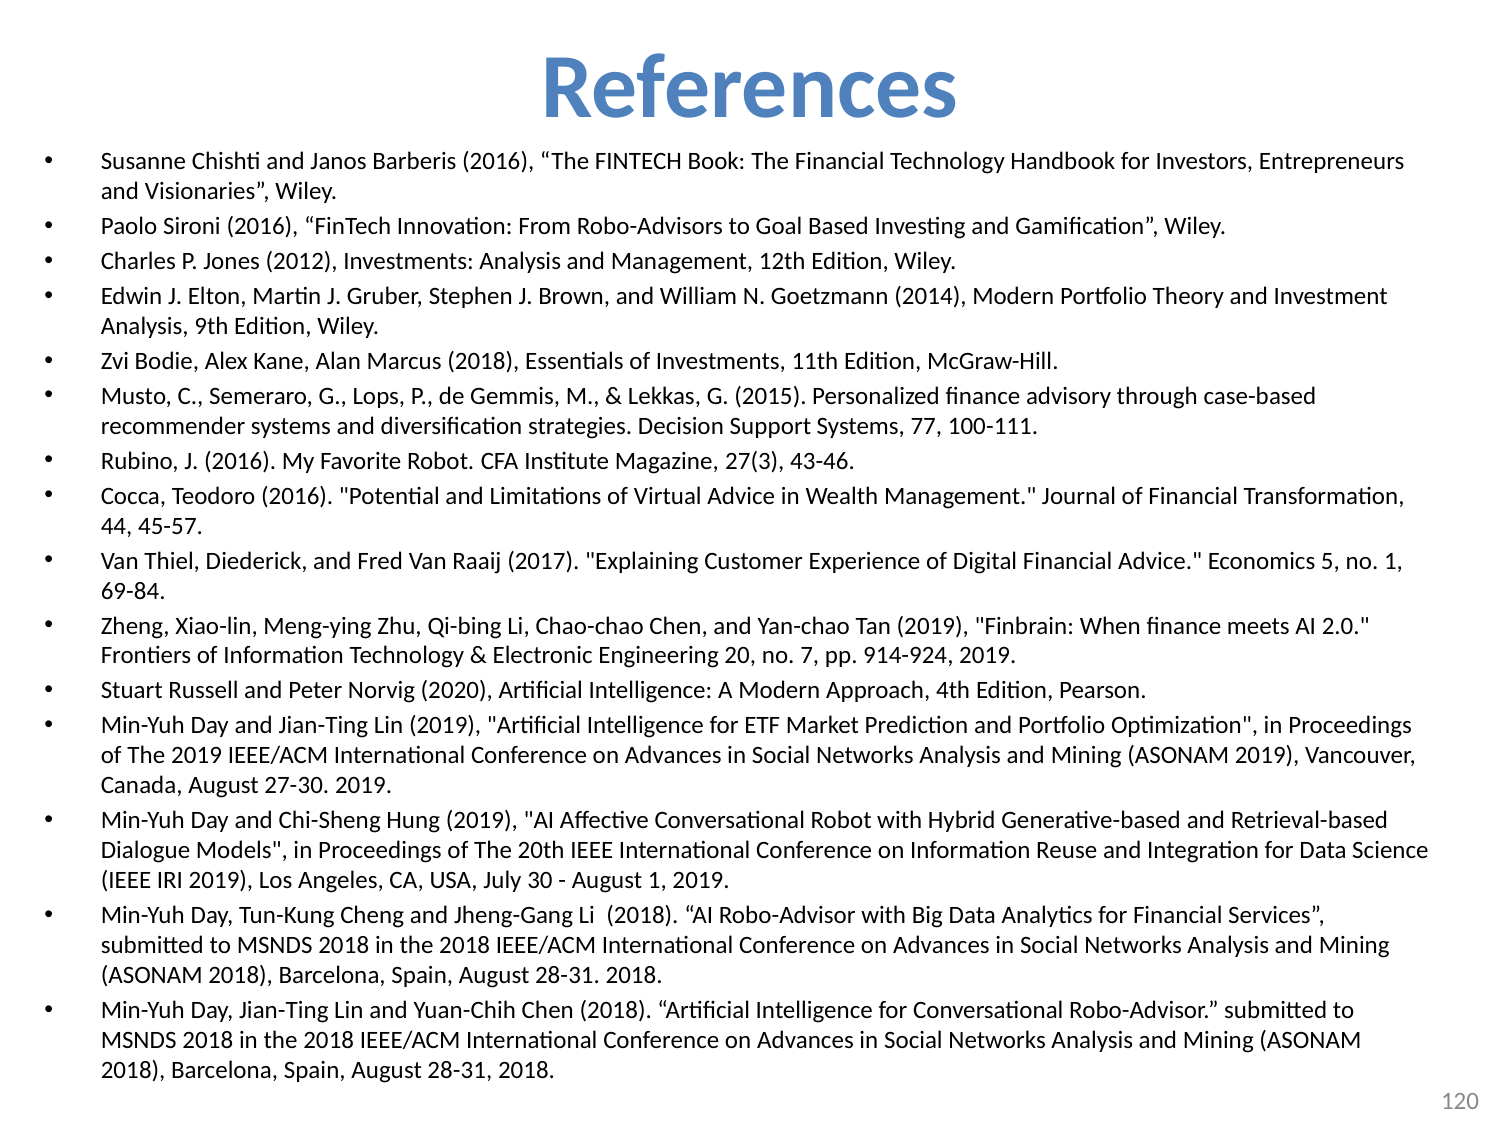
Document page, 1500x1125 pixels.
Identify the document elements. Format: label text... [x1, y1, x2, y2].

slide_number 120 [1144, 1069, 1495, 1125]
list Susanne Chishti and Janos Barberis (2016), “The FINTECH Book: The Financial Technology Handbook for Investors, Entrepreneurs and Visionaries”, Wiley. Paolo Sironi (2016), “FinTech Innovation: From Robo-Advisors to Goal Based Investing and Gamification”, Wiley. Charles P. Jones (2012), Investments: Analysis and Management, 12th Edition, Wiley. Edwin J. Elton, Martin J. Gruber, Stephen J. Brown, and William N. Goetzmann (2014), Modern Portfolio Theory and Investment Analysis, 9th Edition, Wiley. Zvi Bodie, Alex Kane, Alan Marcus (2018), Essentials of Investments, 11th Edition, McGraw-Hill. Musto, C., Semeraro, G., Lops, P., de Gemmis, M., & Lekkas, G. (2015). Personalized finance advisory through case-based recommender systems and diversification strategies. Decision Support Systems, 77, 100-111. Rubino, J. (2016). My Favorite Robot. CFA Institute Magazine, 27(3), 43-46. Cocca, Teodoro (2016). "Potential and Limitations of Virtual Advice in Wealth Management." Journal of Financial Transformation, 44, 45-57. Van Thiel, Diederick, and Fred Van Raaij (2017). "Explaining Customer Experience of Digital Financial Advice." Economics 5, no. 1, 69-84. Zheng, Xiao-lin, Meng-ying Zhu, Qi-bing Li, Chao-chao Chen, and Yan-chao Tan (2019), "Finbrain: When finance meets AI 2.0." Frontiers of Information Technology & Electronic Engineering 20, no. 7, pp. 914-924, 2019. Stuart Russell and Peter Norvig (2020), Artificial Intelligence: A Modern Approach, 4th Edition, Pearson. Min-Yuh Day and Jian-Ting Lin (2019), "Artificial Intelligence for ETF Market Prediction and Portfolio Optimization", in Proceedings of The 2019 IEEE/ACM International Conference on Advances in Social Networks Analysis and Mining (ASONAM 2019), Vancouver, Canada, August 27-30. 2019. Min-Yuh Day and Chi-Sheng Hung (2019), "AI Affective Conversational Robot with Hybrid Generative-based and Retrieval-based Dialogue Models", in Proceedings of The 20th IEEE International Conference on Information Reuse and Integration for Data Science (IEEE IRI 2019), Los Angeles, CA, USA, July 30 - August 1, 2019. Min-Yuh Day, Tun-Kung Cheng and Jheng-Gang Li (2018). “AI Robo-Advisor with Big Data Analytics for Financial Services”, submitted to MSNDS 2018 in the 2018 IEEE/ACM International Conference on Advances in Social Networks Analysis and Mining (ASONAM 2018), Barcelona, Spain, August 28-31. 2018. Min-Yuh Day, Jian-Ting Lin and Yuan-Chih Chen (2018). “Artificial Intelligence for Conversational Robo-Advisor.” submitted to MSNDS 2018 in the 2018 IEEE/ACM International Conference on Advances in Social Networks Analysis and Mining (ASONAM 2018), Barcelona, Spain, August 28-31, 2018. [29, 137, 1447, 1114]
title References [75, 0, 1425, 137]
